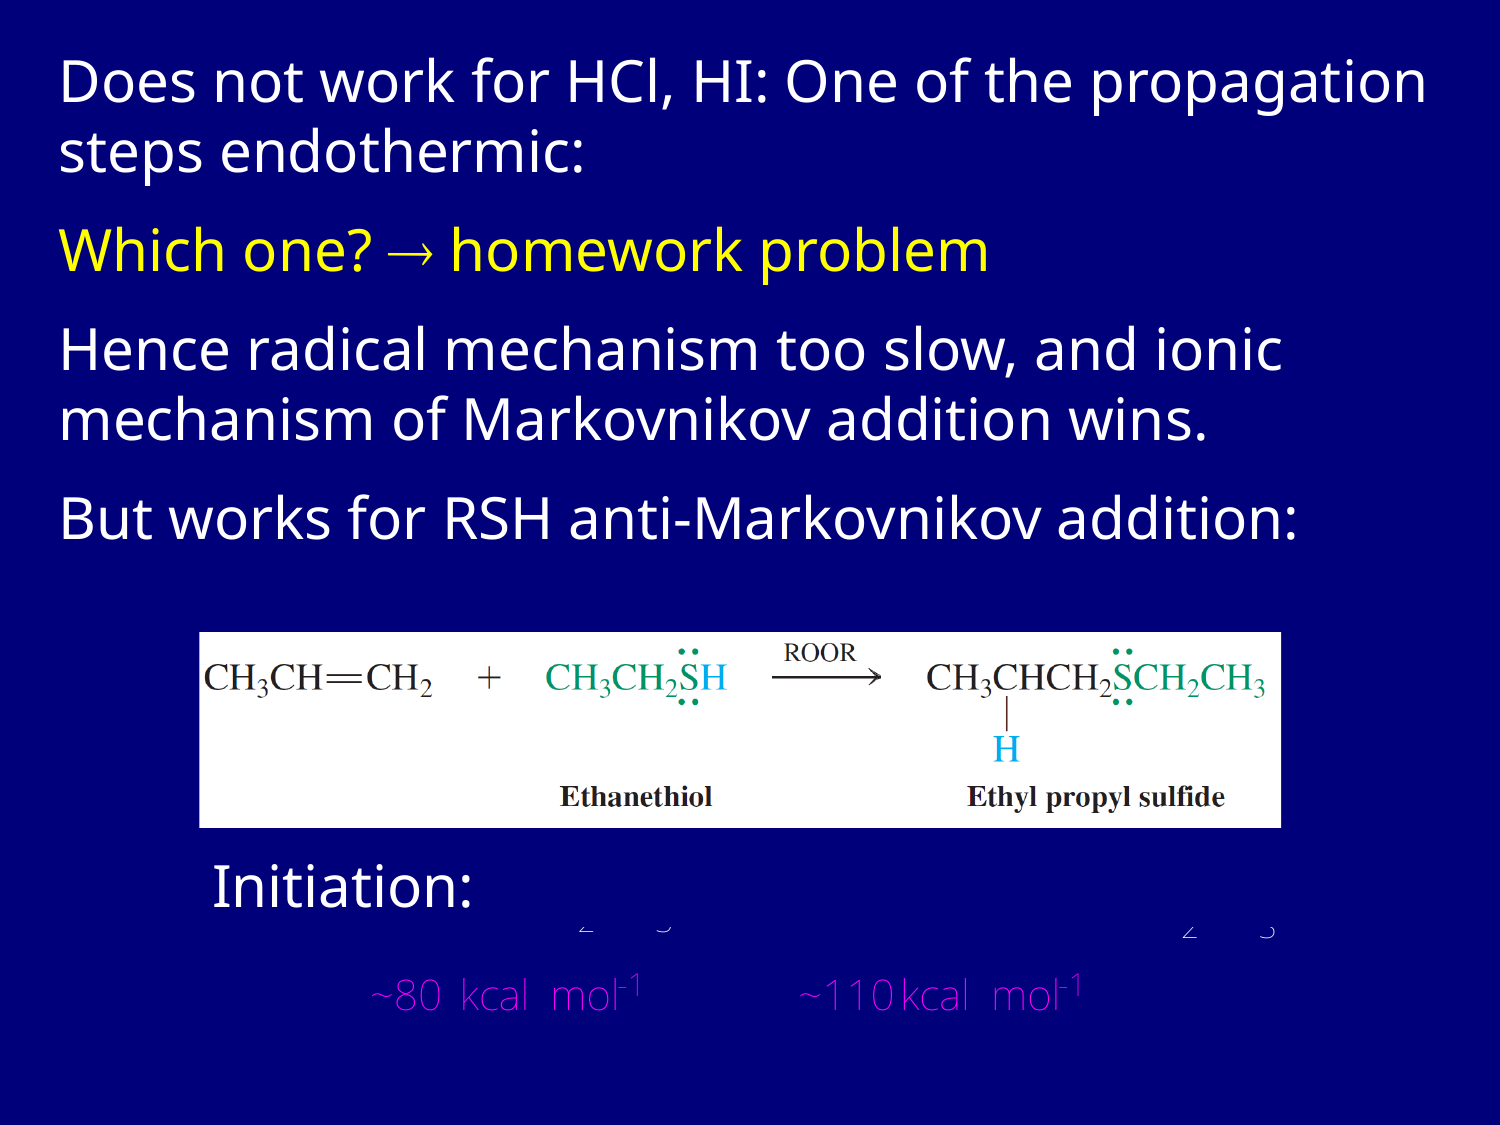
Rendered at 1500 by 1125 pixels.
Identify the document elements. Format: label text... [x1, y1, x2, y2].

text_box Does not work for HCl, HI: One of the propagation steps endothermic: Which one?  homework problem Hence radical mechanism too slow, and ionic mechanism of Markovnikov addition wins. But works for RSH anti-Markovnikov addition: [43, 36, 1457, 559]
text_box Initiation: [197, 842, 490, 927]
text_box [212, 927, 1288, 1093]
picture [199, 632, 1282, 828]
